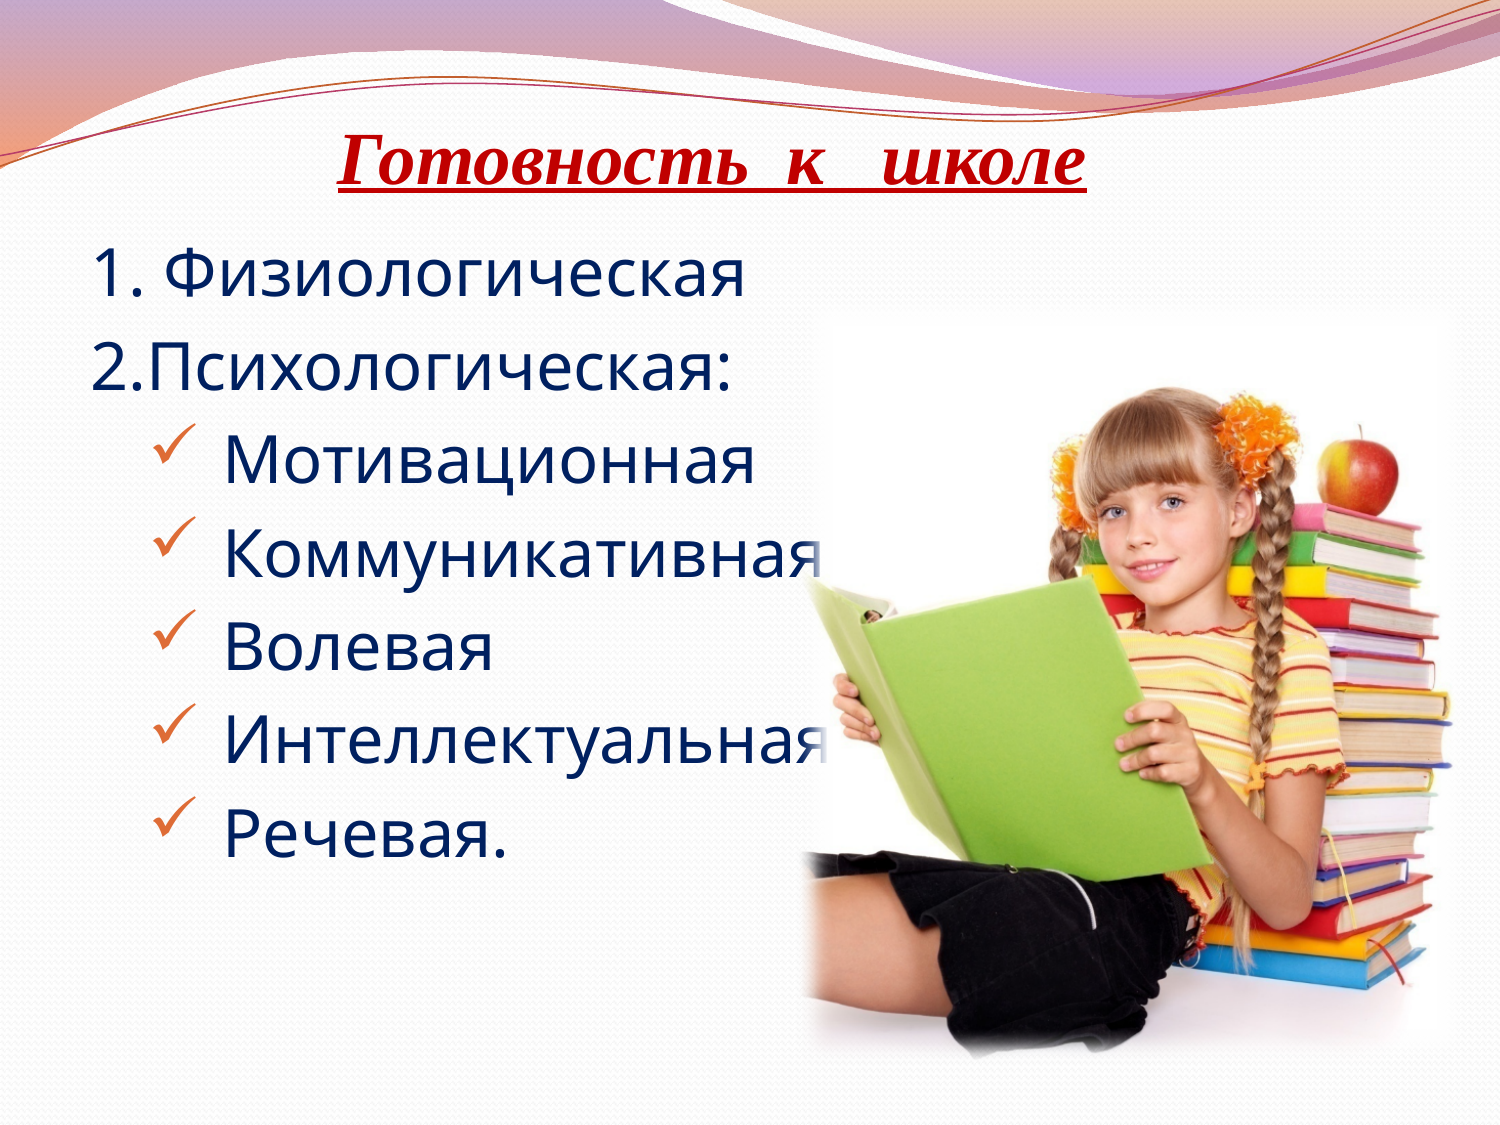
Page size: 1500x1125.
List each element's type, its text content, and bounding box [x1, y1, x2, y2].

title Готовность к школе [74, 44, 1301, 200]
list 1. Физиологическая 2.Психологическая: Мотивационная Коммуникативная Волевая Интеллектуальная Речевая. [74, 222, 1301, 1063]
picture [796, 290, 1473, 1067]
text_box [790, 292, 796, 1063]
